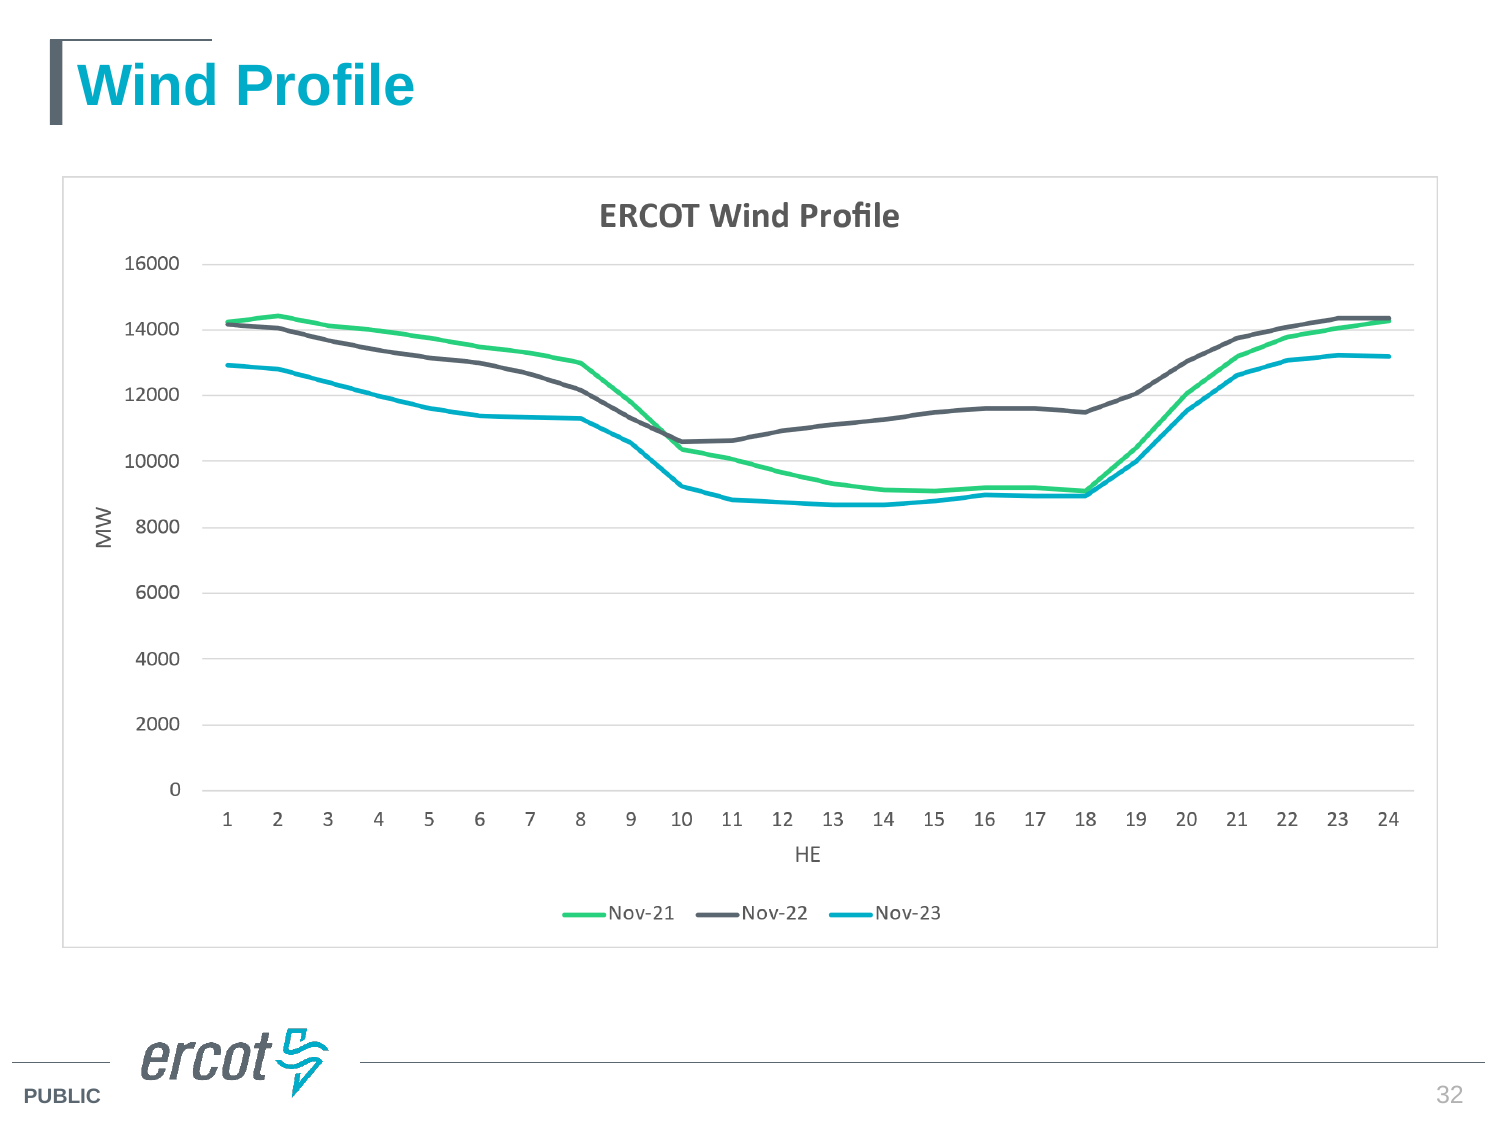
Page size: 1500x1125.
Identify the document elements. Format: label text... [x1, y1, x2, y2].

slide_number 32 [1412, 1076, 1488, 1112]
picture [137, 1024, 332, 1100]
title Wind Profile [62, 39, 1450, 125]
picture [61, 176, 1438, 949]
